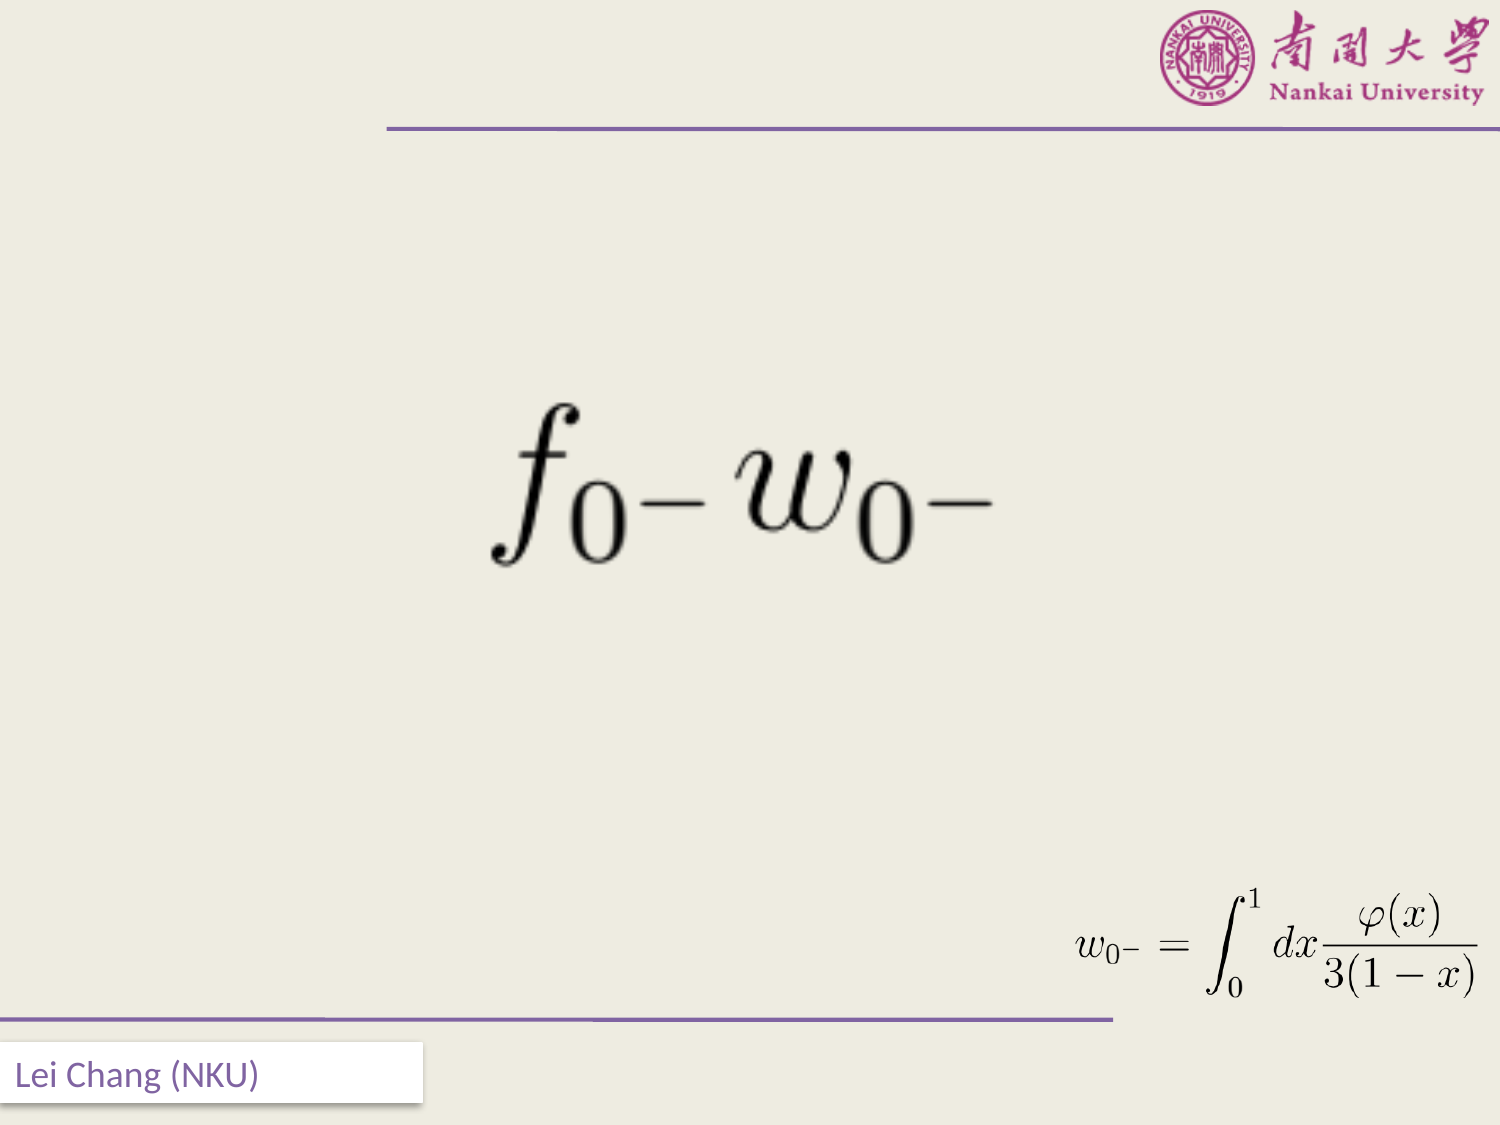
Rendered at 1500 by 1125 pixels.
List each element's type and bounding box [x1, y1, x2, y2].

picture [1160, 10, 1489, 106]
picture [442, 325, 1013, 634]
picture [1065, 869, 1500, 1024]
